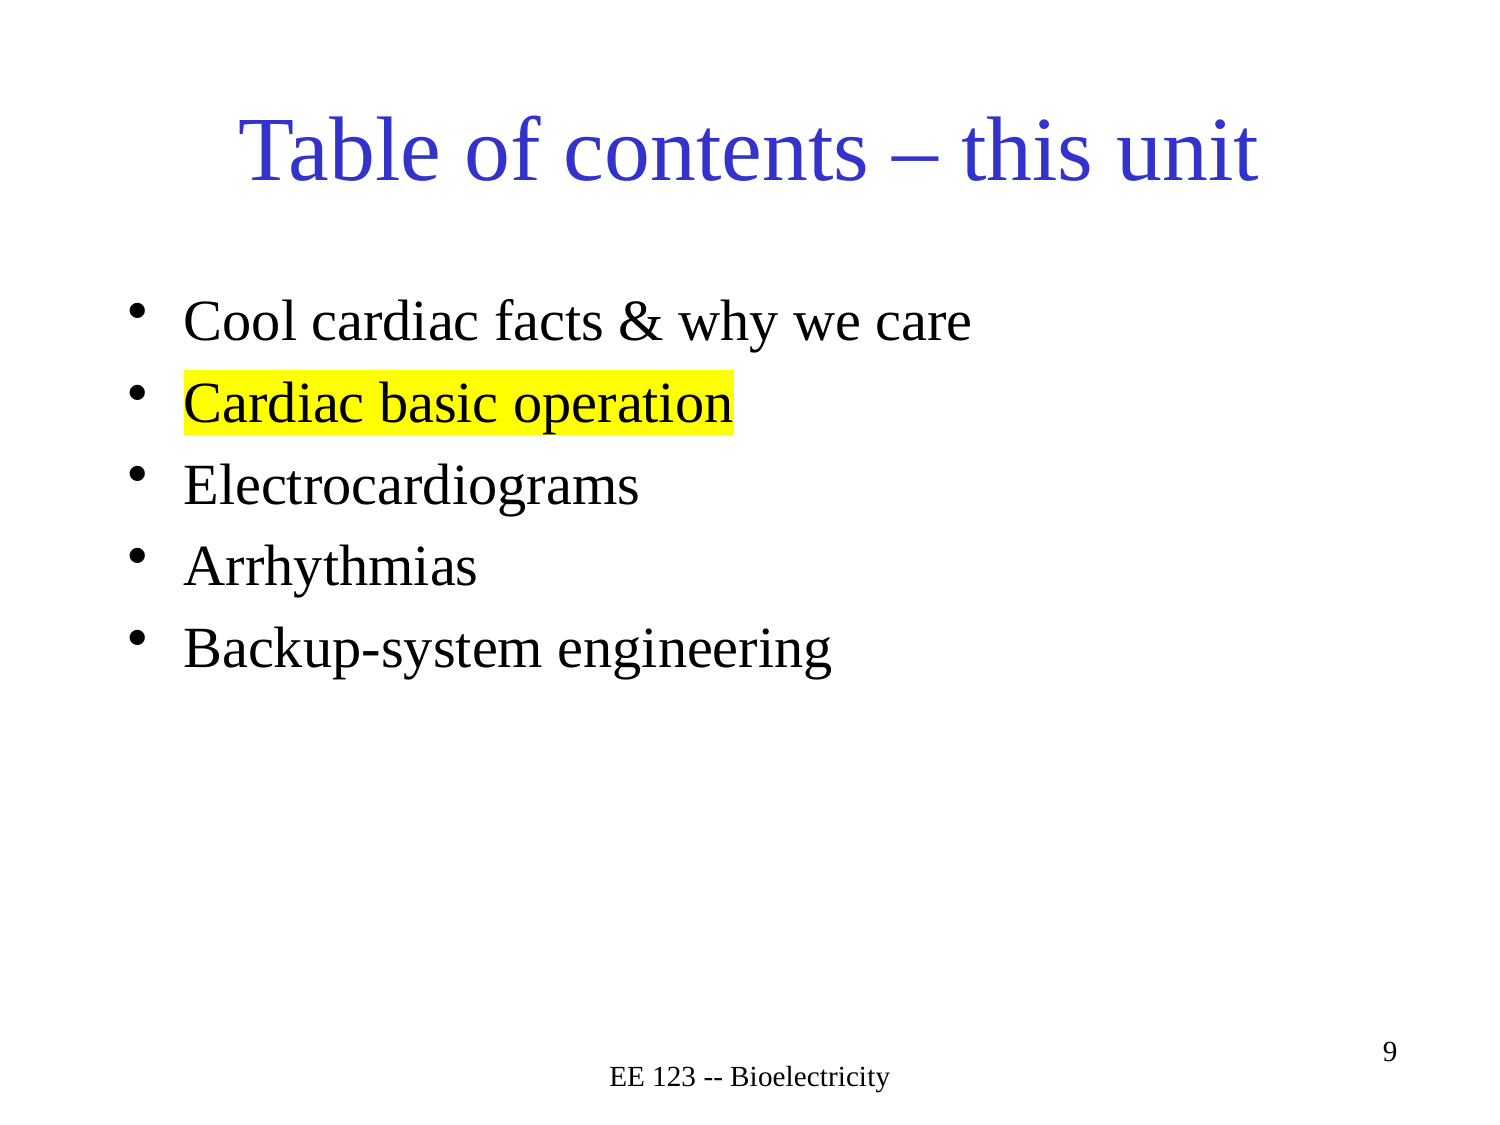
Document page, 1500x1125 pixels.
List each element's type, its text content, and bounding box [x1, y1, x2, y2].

title Table of contents – this unit [112, 50, 1388, 238]
footer EE 123 -- Bioelectricity [512, 1049, 988, 1101]
list Cool cardiac facts & why we care Cardiac basic operation Electrocardiograms Arrhythmias Backup-system engineering [112, 275, 1388, 1000]
